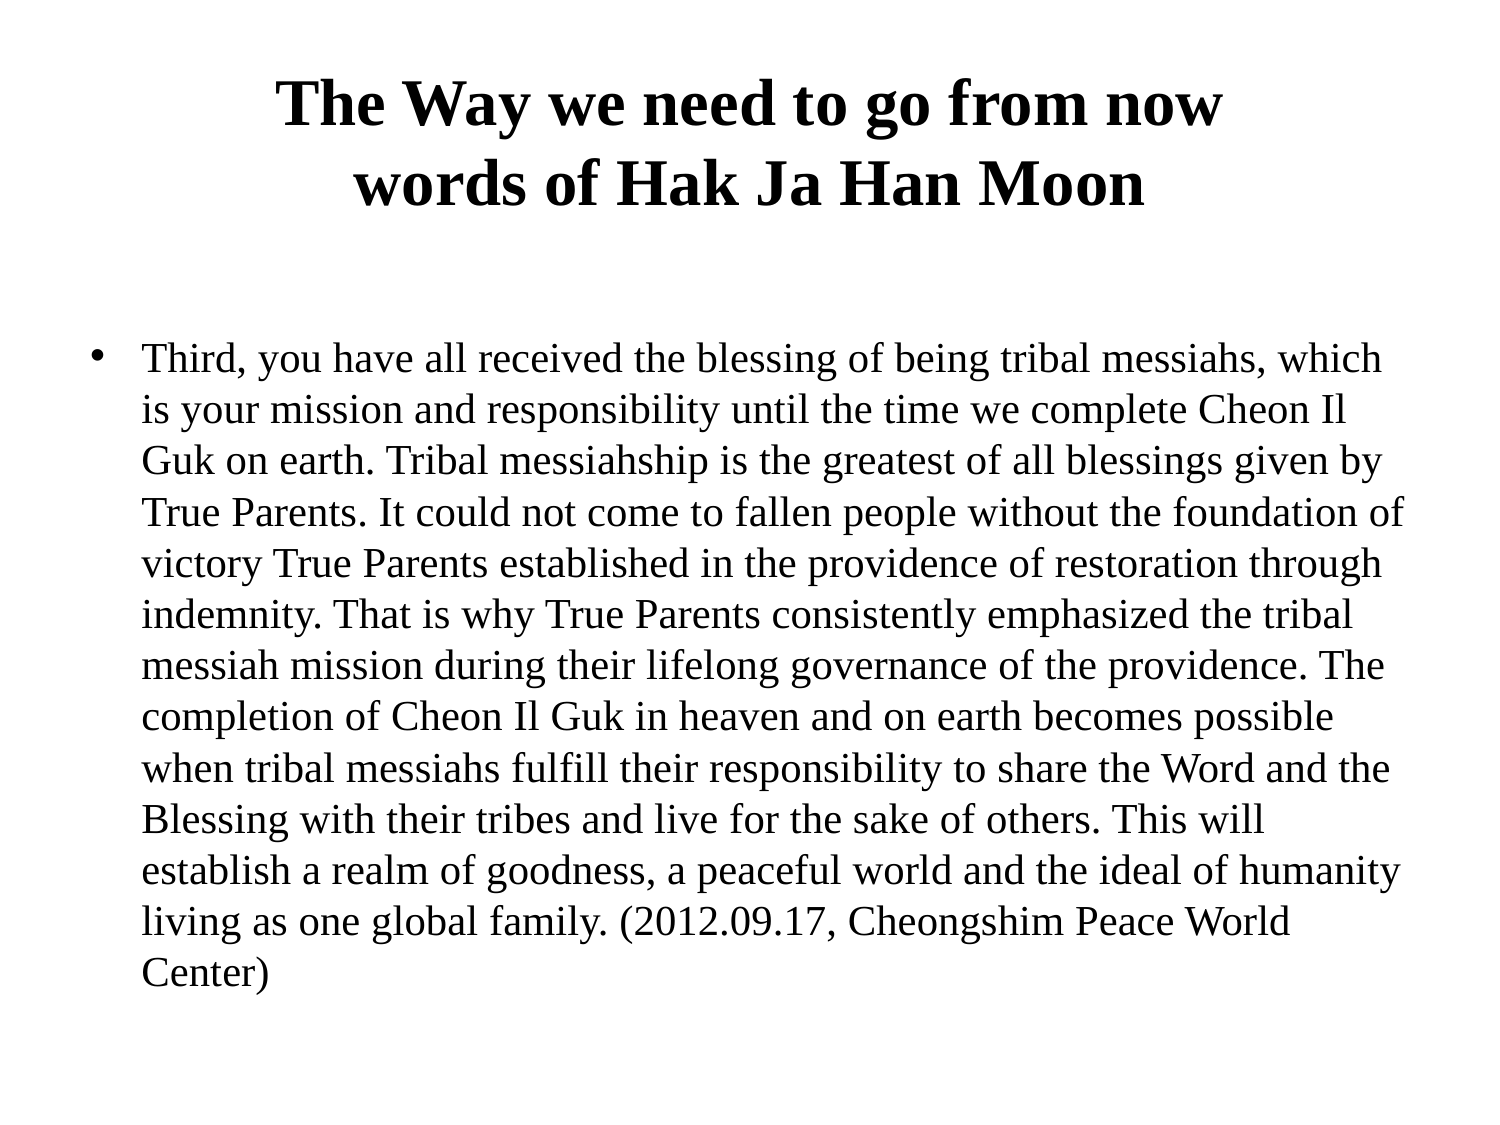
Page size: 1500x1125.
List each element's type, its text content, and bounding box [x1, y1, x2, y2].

title The Way we need to go from now words of Hak Ja Han Moon [75, 45, 1425, 233]
list Third, you have all received the blessing of being tribal messiahs, which is your mission and responsibility until the time we complete Cheon Il Guk on earth. Tribal messiahship is the greatest of all blessings given by True Parents. It could not come to fallen people without the foundation of victory True Parents established in the providence of restoration through indemnity. That is why True Parents consistently emphasized the tribal messiah mission during their lifelong governance of the providence. The completion of Cheon Il Guk in heaven and on earth becomes possible when tribal messiahs fulfill their responsibility to share the Word and the Blessing with their tribes and live for the sake of others. This will establish a realm of goodness, a peaceful world and the ideal of humanity living as one global family. (2012.09.17, Cheongshim Peace World Center) [75, 262, 1425, 1005]
